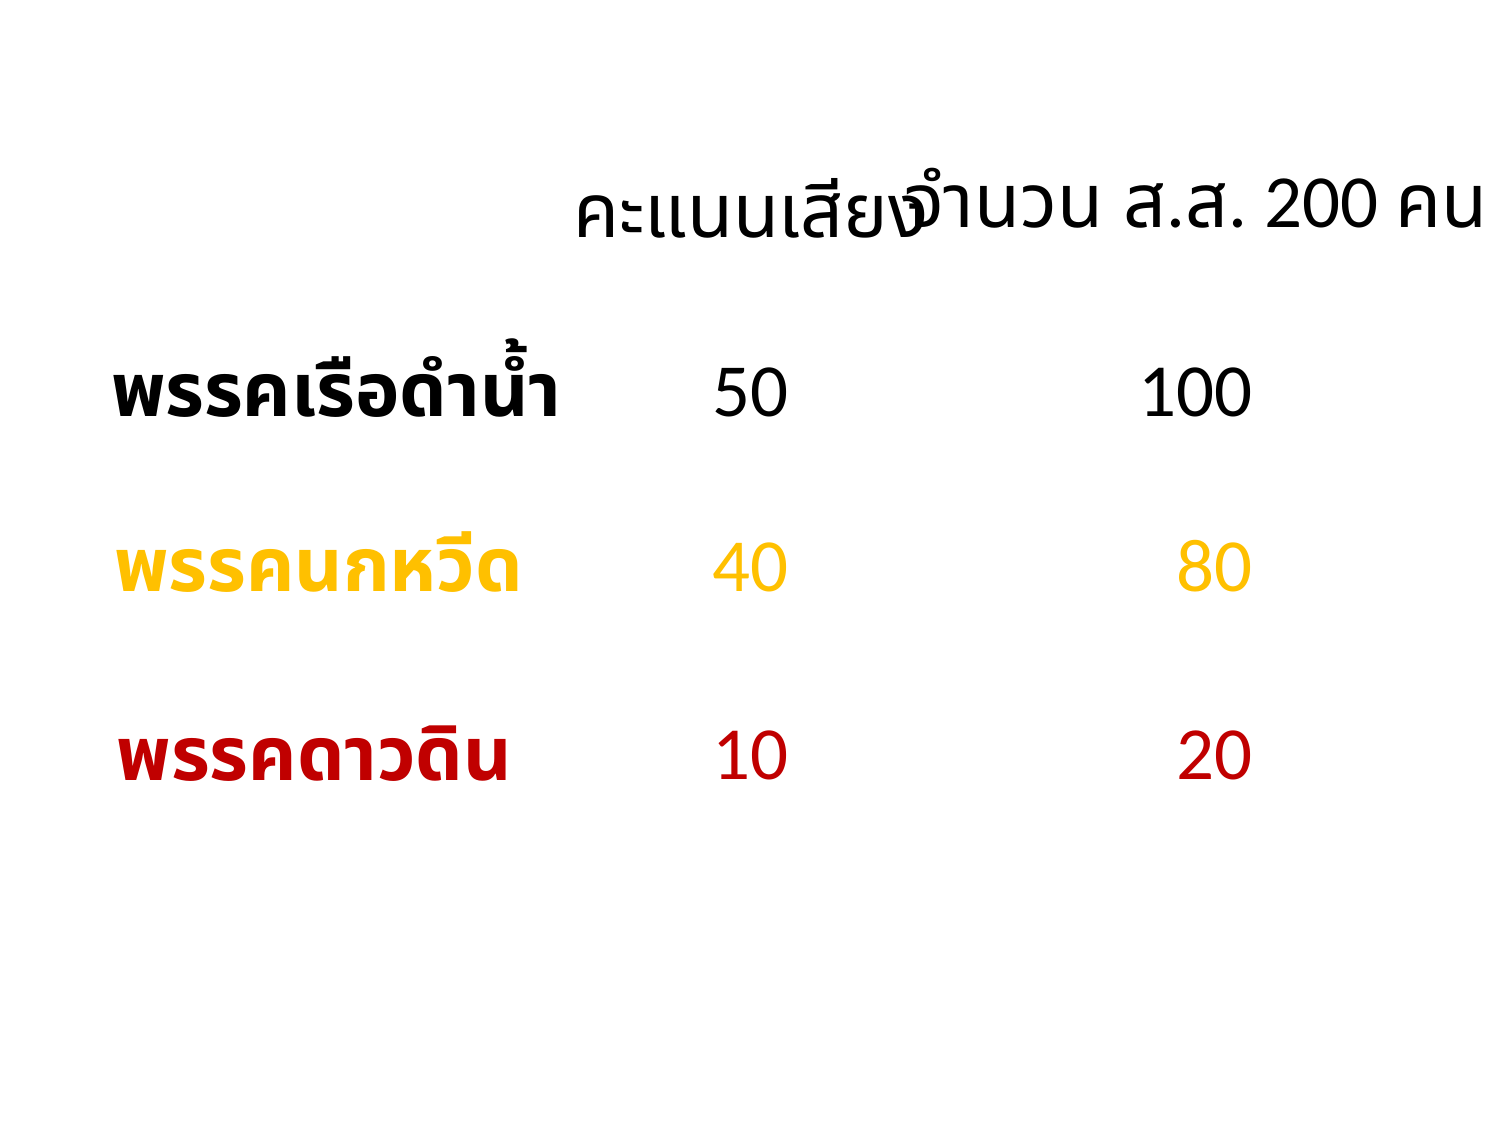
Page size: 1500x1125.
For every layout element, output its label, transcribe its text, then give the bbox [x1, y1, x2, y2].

text_box 10 [697, 696, 804, 802]
text_box 20 [1162, 697, 1268, 803]
text_box คะแนนเสียง [558, 155, 943, 260]
text_box 80 [1162, 509, 1268, 614]
text_box พรรคนกหวีด [99, 509, 538, 614]
text_box จำนวน ส.ส. 200 คน [889, 145, 1500, 250]
text_box พรรคดาวดิน [101, 697, 527, 803]
text_box พรรคเรือดำน้ำ [96, 334, 577, 440]
text_box 100 [1123, 334, 1268, 440]
text_box 50 [697, 334, 804, 440]
text_box 40 [697, 509, 804, 614]
